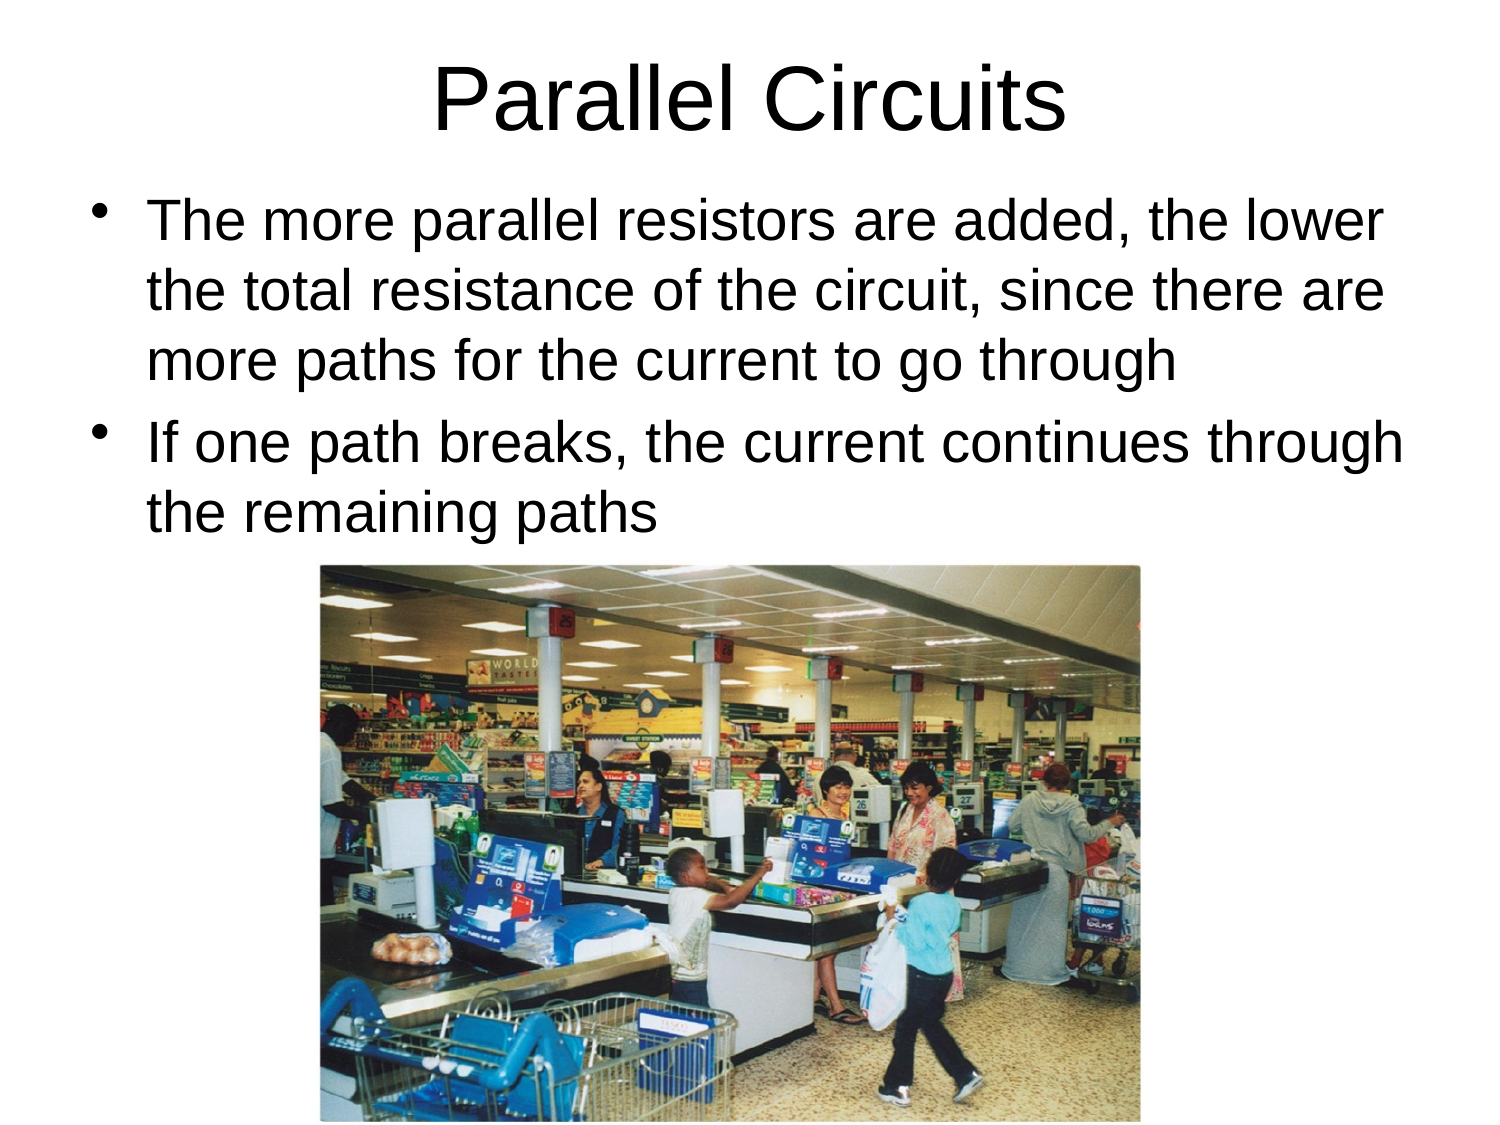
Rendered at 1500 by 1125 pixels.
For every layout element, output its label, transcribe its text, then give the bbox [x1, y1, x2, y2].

list The more parallel resistors are added, the lower the total resistance of the circuit, since there are more paths for the current to go through If one path breaks, the current continues through the remaining paths [75, 174, 1425, 918]
title Parallel Circuits [75, 0, 1425, 174]
picture [316, 560, 1145, 1125]
